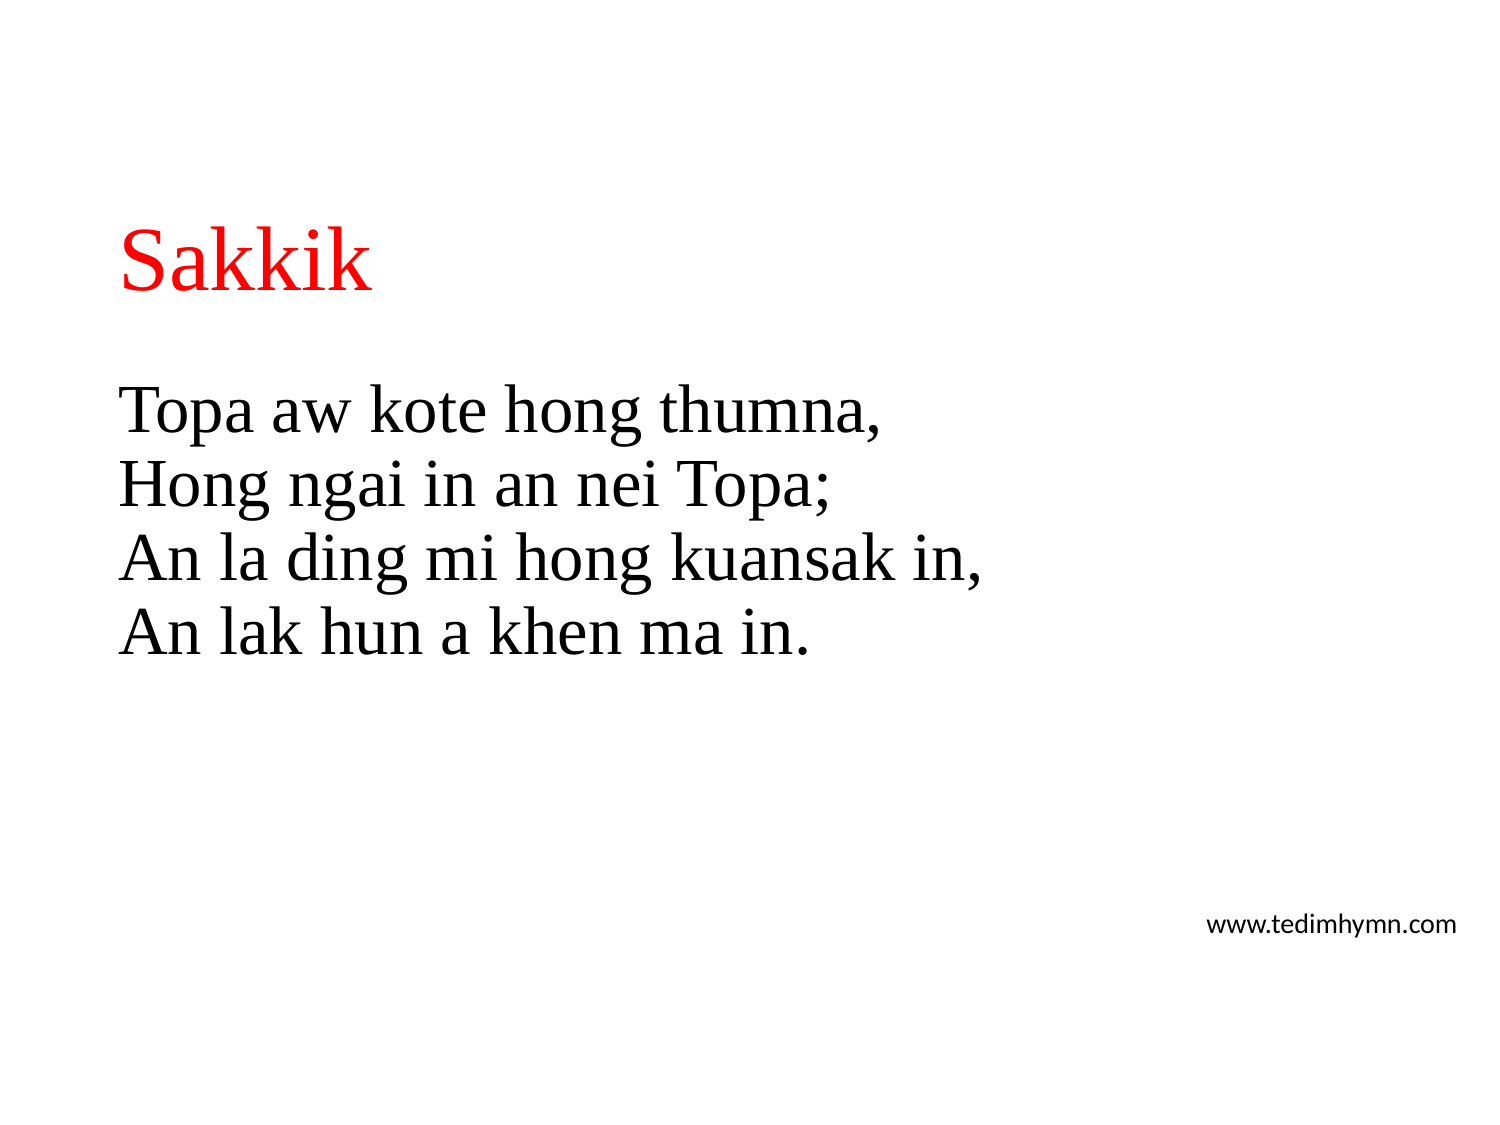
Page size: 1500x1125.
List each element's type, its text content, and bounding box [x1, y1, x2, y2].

text_box www.tedimhymn.com [1191, 897, 1500, 947]
title Sakkik [103, 200, 1397, 322]
list Topa aw kote hong thumna, Hong ngai in an nei Topa; An la ding mi hong kuansak in, An lak hun a khen ma in. [103, 365, 1397, 901]
